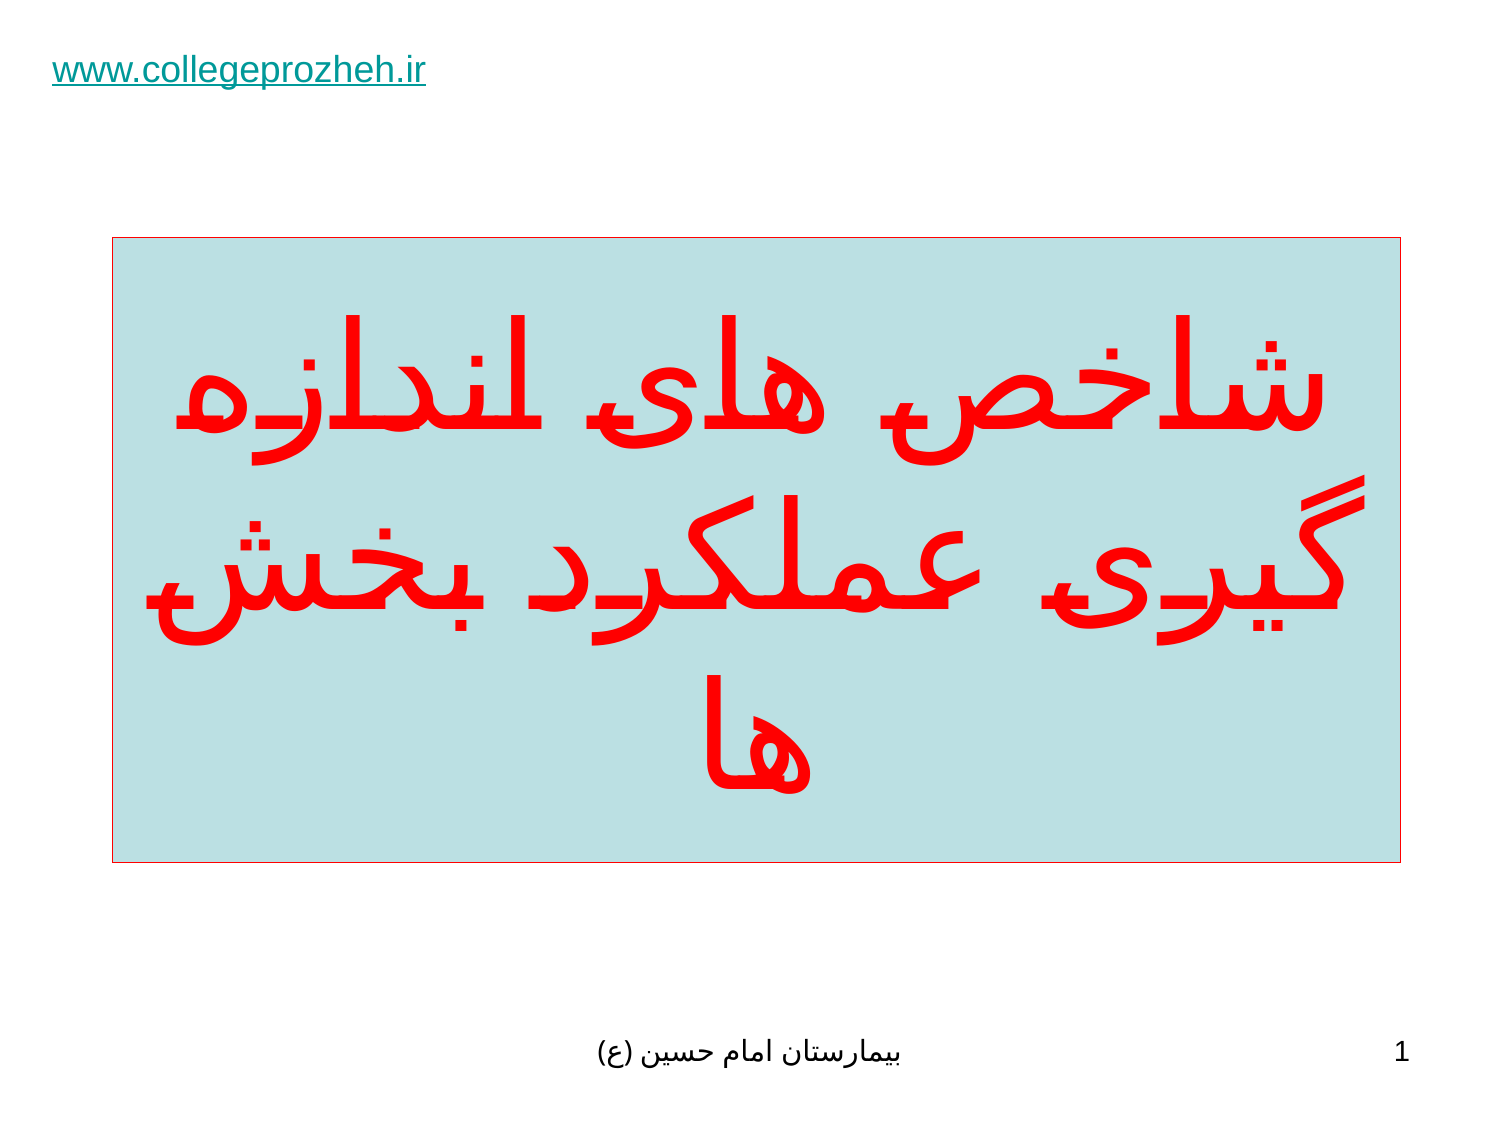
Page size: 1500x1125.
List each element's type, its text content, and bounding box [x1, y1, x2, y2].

title شاخص های اندازه گیری عملکرد بخش ها [112, 237, 1401, 863]
text_box www.collegeprozheh.ir [37, 37, 500, 143]
slide_number 1 [1074, 1024, 1426, 1103]
footer بیمارستان امام حسین (ع) [512, 1024, 988, 1103]
